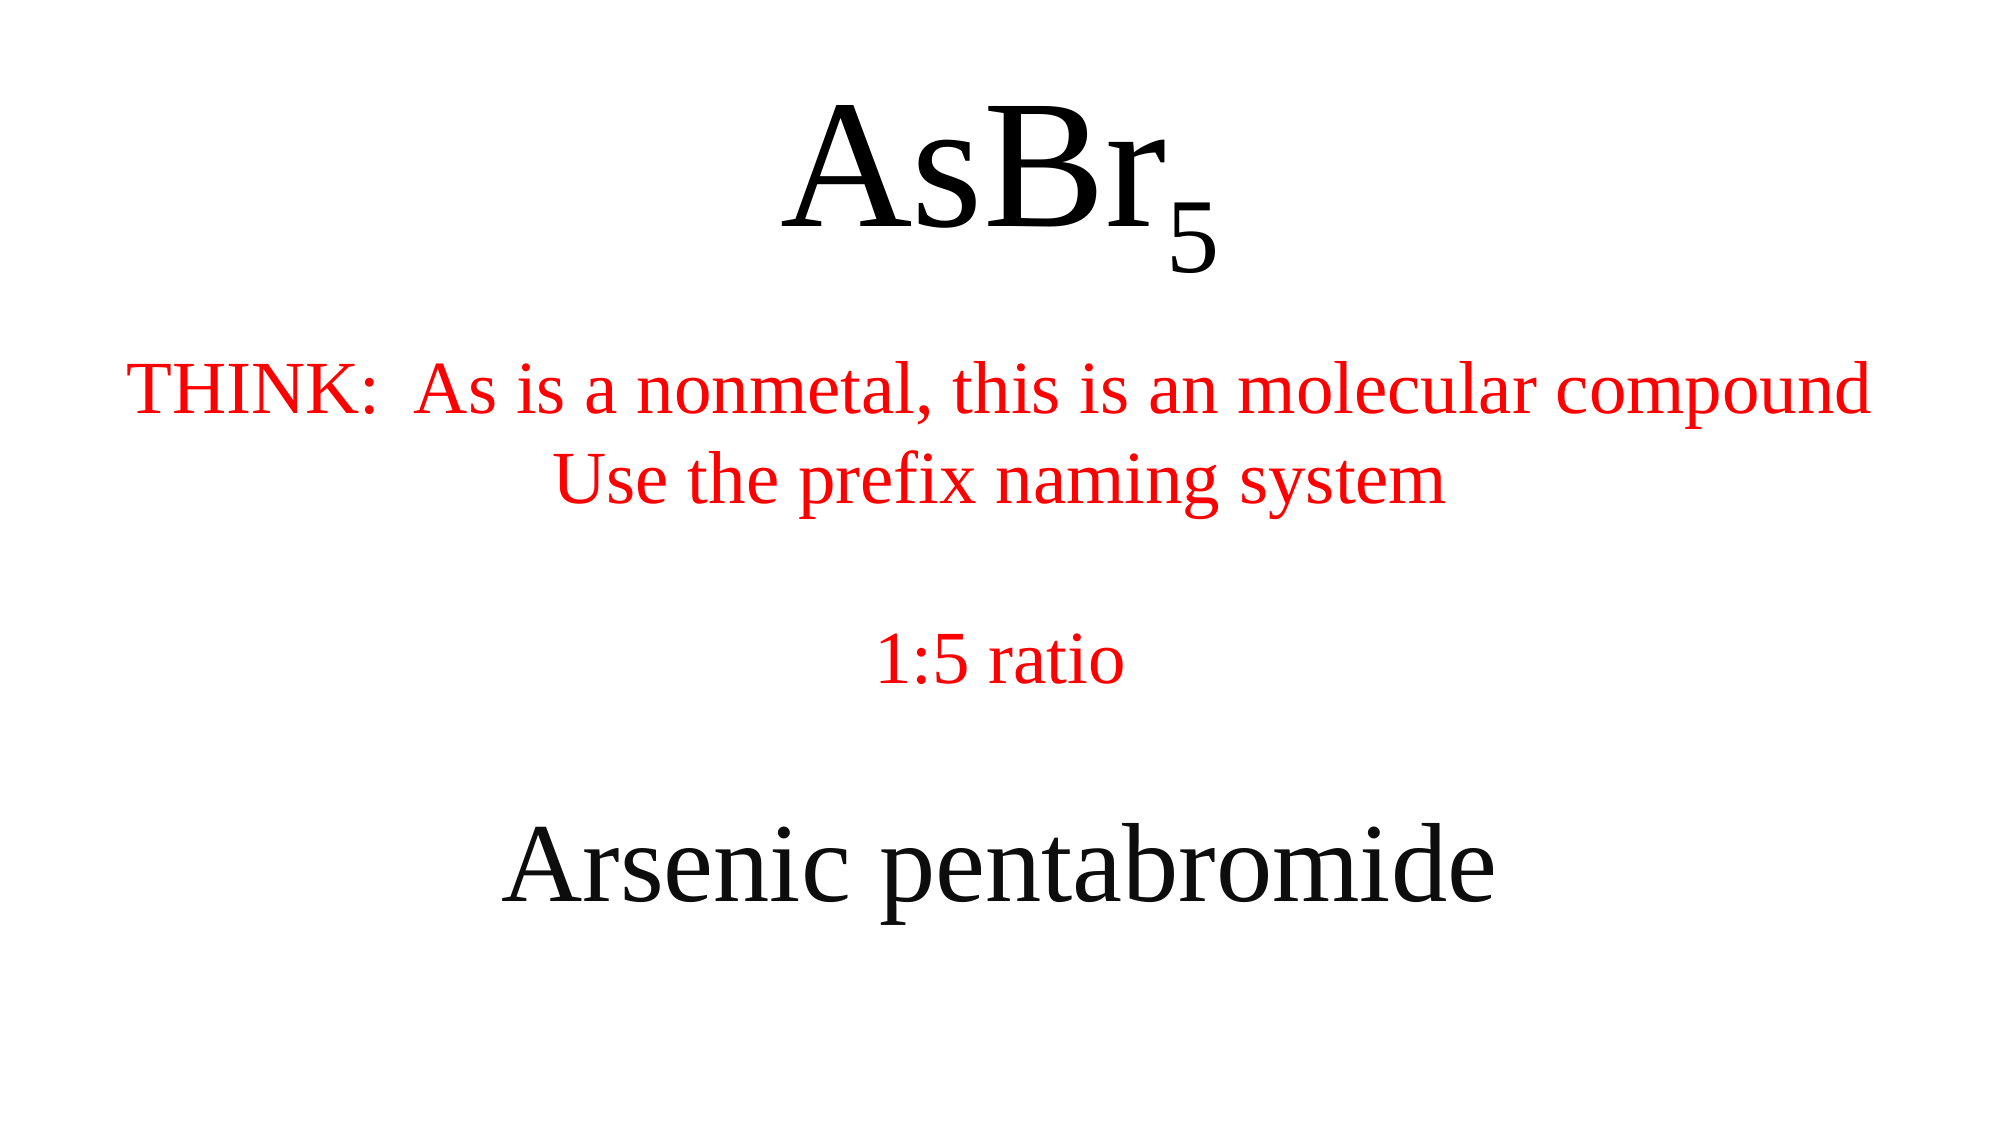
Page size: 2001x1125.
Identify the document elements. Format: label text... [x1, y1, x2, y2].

text_box AsBr5 THINK: As is a nonmetal, this is an molecular compound Use the prefix naming system 1:5 ratio Arsenic pentabromide [0, 36, 2000, 932]
